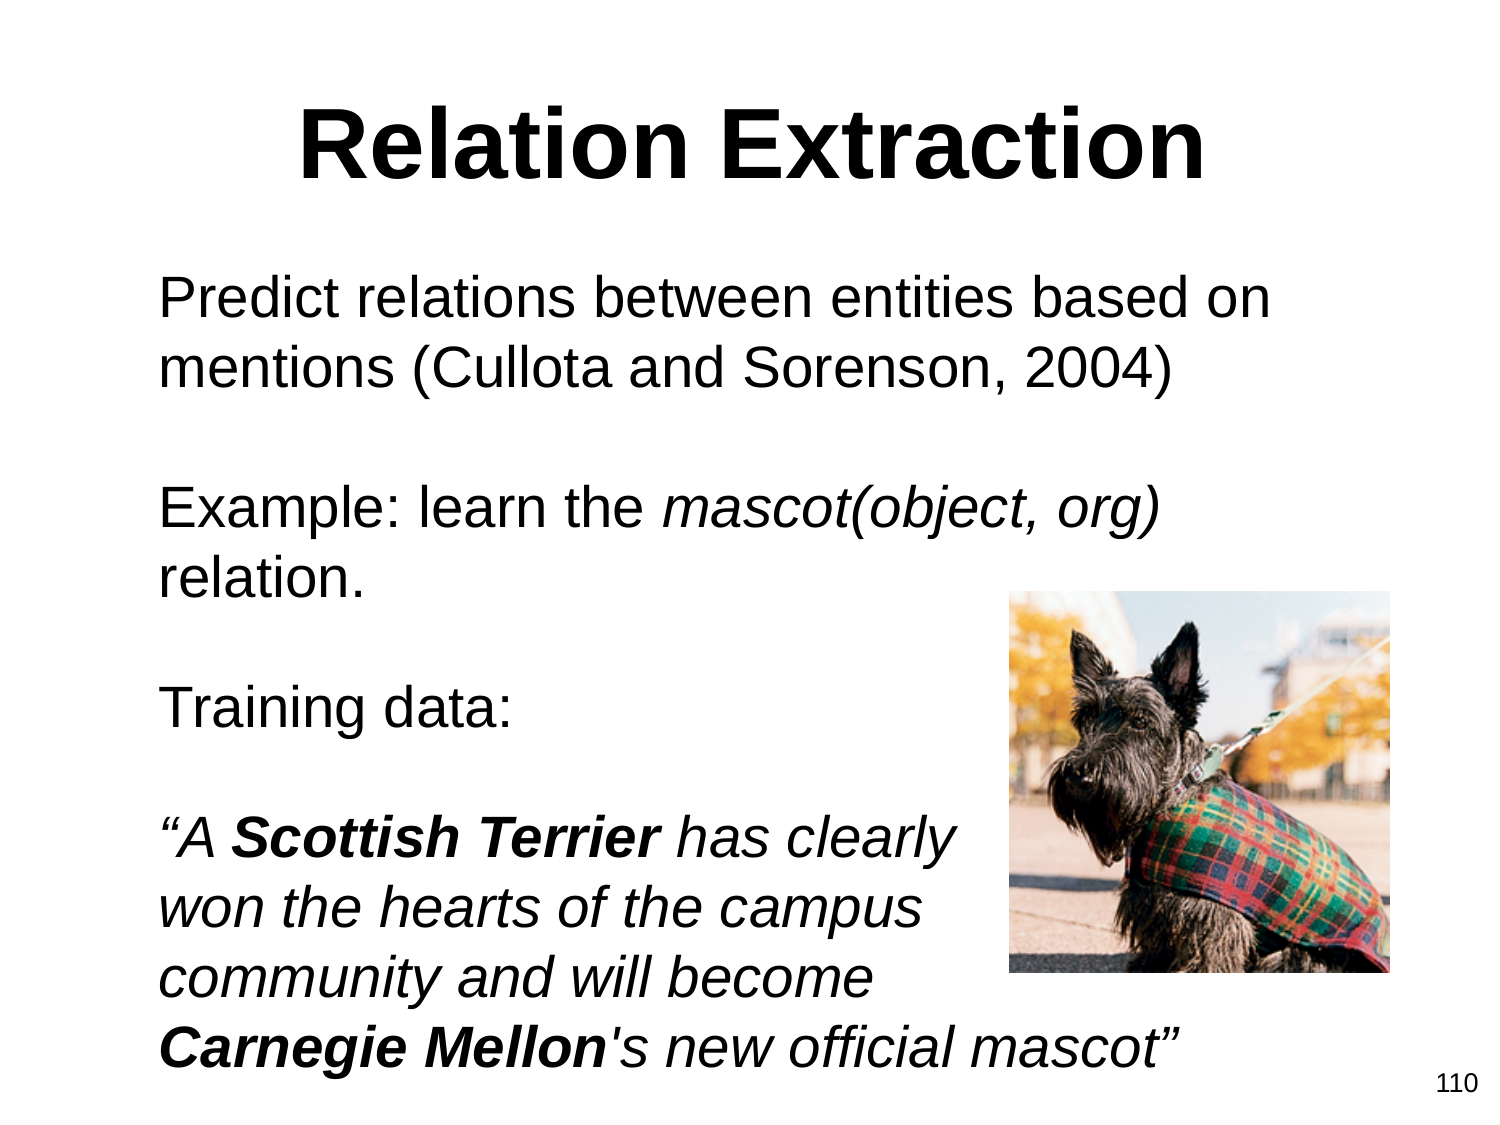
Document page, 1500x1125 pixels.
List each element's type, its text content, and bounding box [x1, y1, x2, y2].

picture [1009, 591, 1391, 973]
title Relation Extraction [115, 38, 1391, 214]
slide_number 110 [1403, 1038, 1494, 1125]
text_box Predict relations between entities based on mentions (Cullota and Sorenson, 2004) Example: learn the mascot(object, org) relation. Training data: “A Scottish Terrier has clearly won the hearts of the campus community and will become Carnegie Mellon's new official mascot” [143, 252, 1390, 1125]
